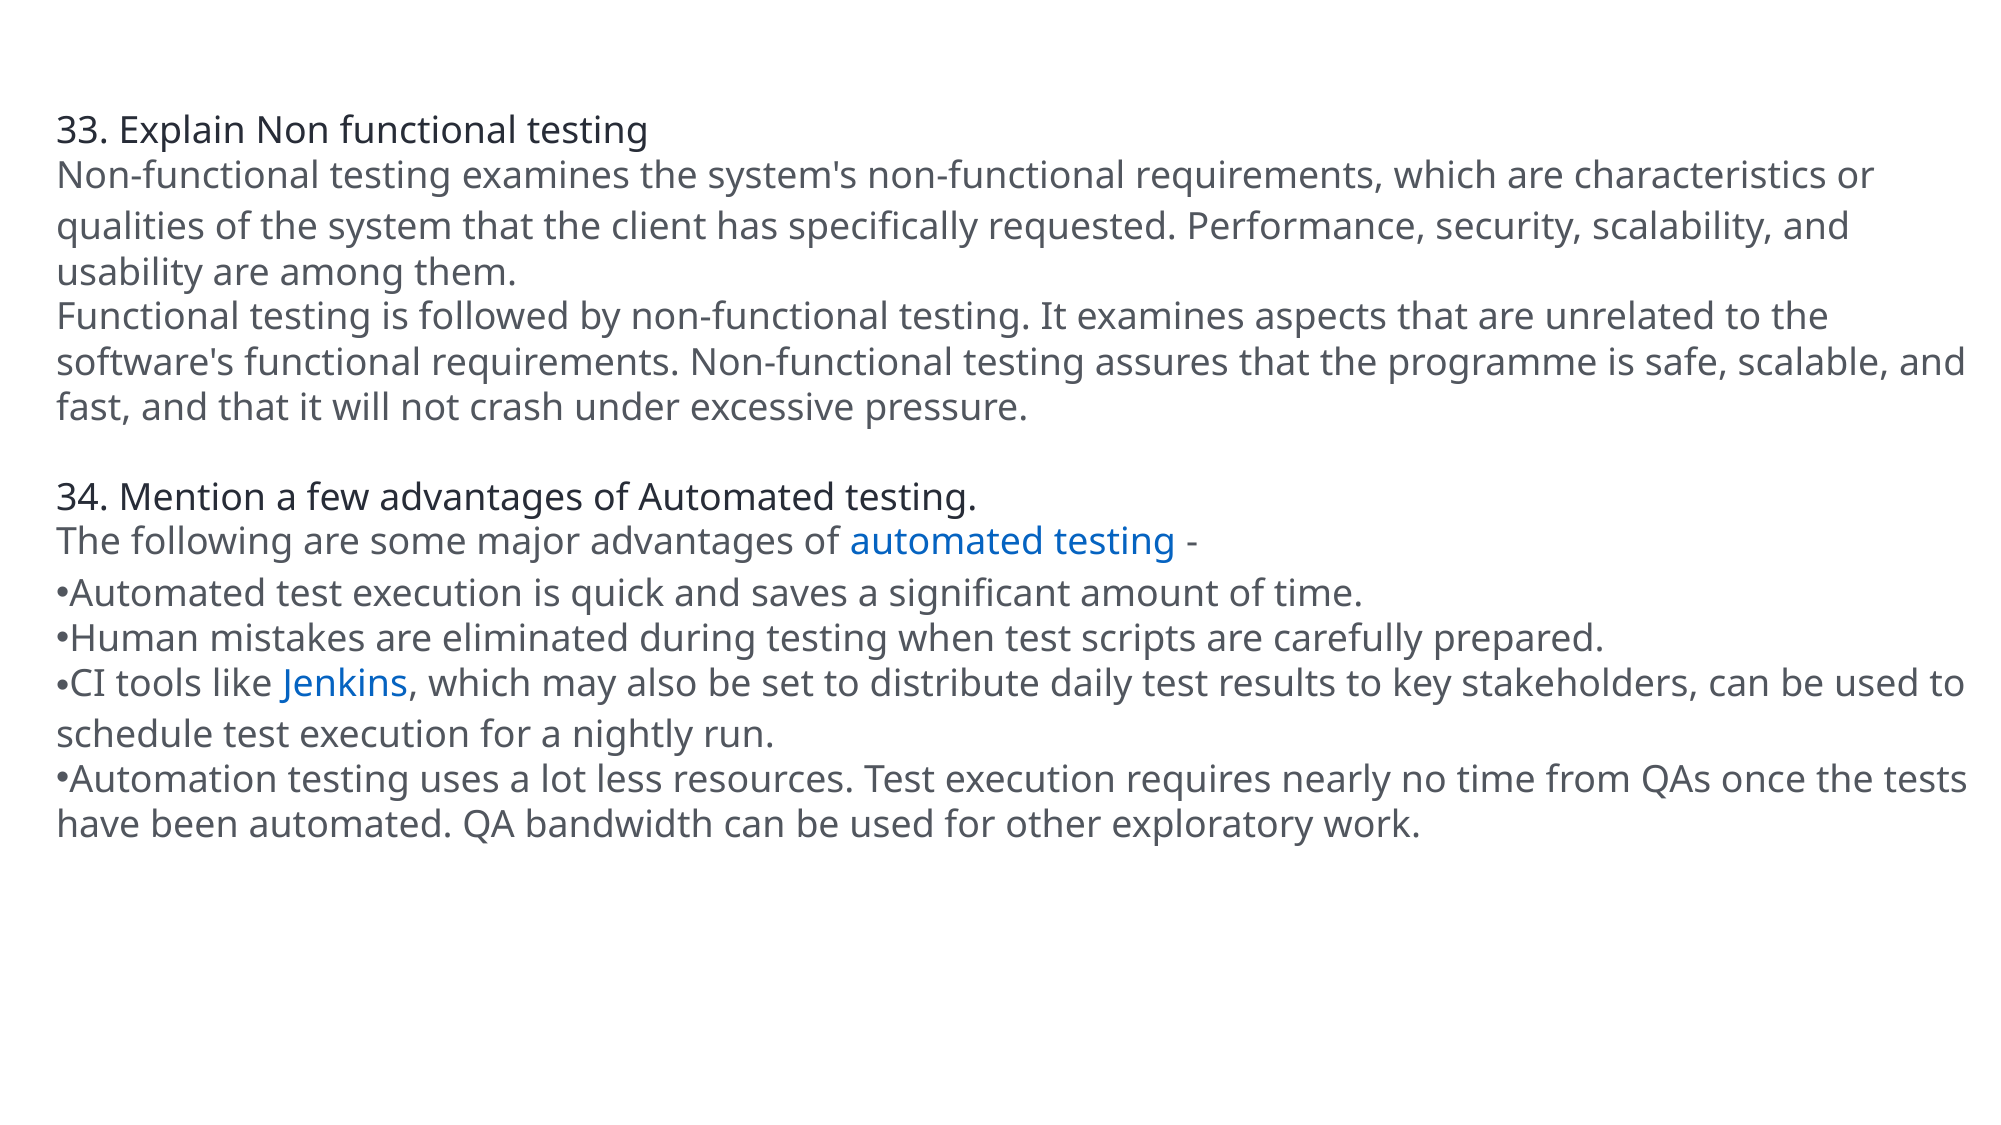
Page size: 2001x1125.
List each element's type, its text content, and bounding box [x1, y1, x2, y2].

text_box 33. Explain Non functional testing Non-functional testing examines the system's non-functional requirements, which are characteristics or qualities of the system that the client has specifically requested. Performance, security, scalability, and usability are among them. Functional testing is followed by non-functional testing. It examines aspects that are unrelated to the software's functional requirements. Non-functional testing assures that the programme is safe, scalable, and fast, and that it will not crash under excessive pressure. 34. Mention a few advantages of Automated testing. The following are some major advantages of automated testing - Automated test execution is quick and saves a significant amount of time. Human mistakes are eliminated during testing when test scripts are carefully prepared. CI tools like Jenkins, which may also be set to distribute daily test results to key stakeholders, can be used to schedule test execution for a nightly run. Automation testing uses a lot less resources. Test execution requires nearly no time from QAs once the tests have been automated. QA bandwidth can be used for other exploratory work. [41, 0, 2000, 852]
